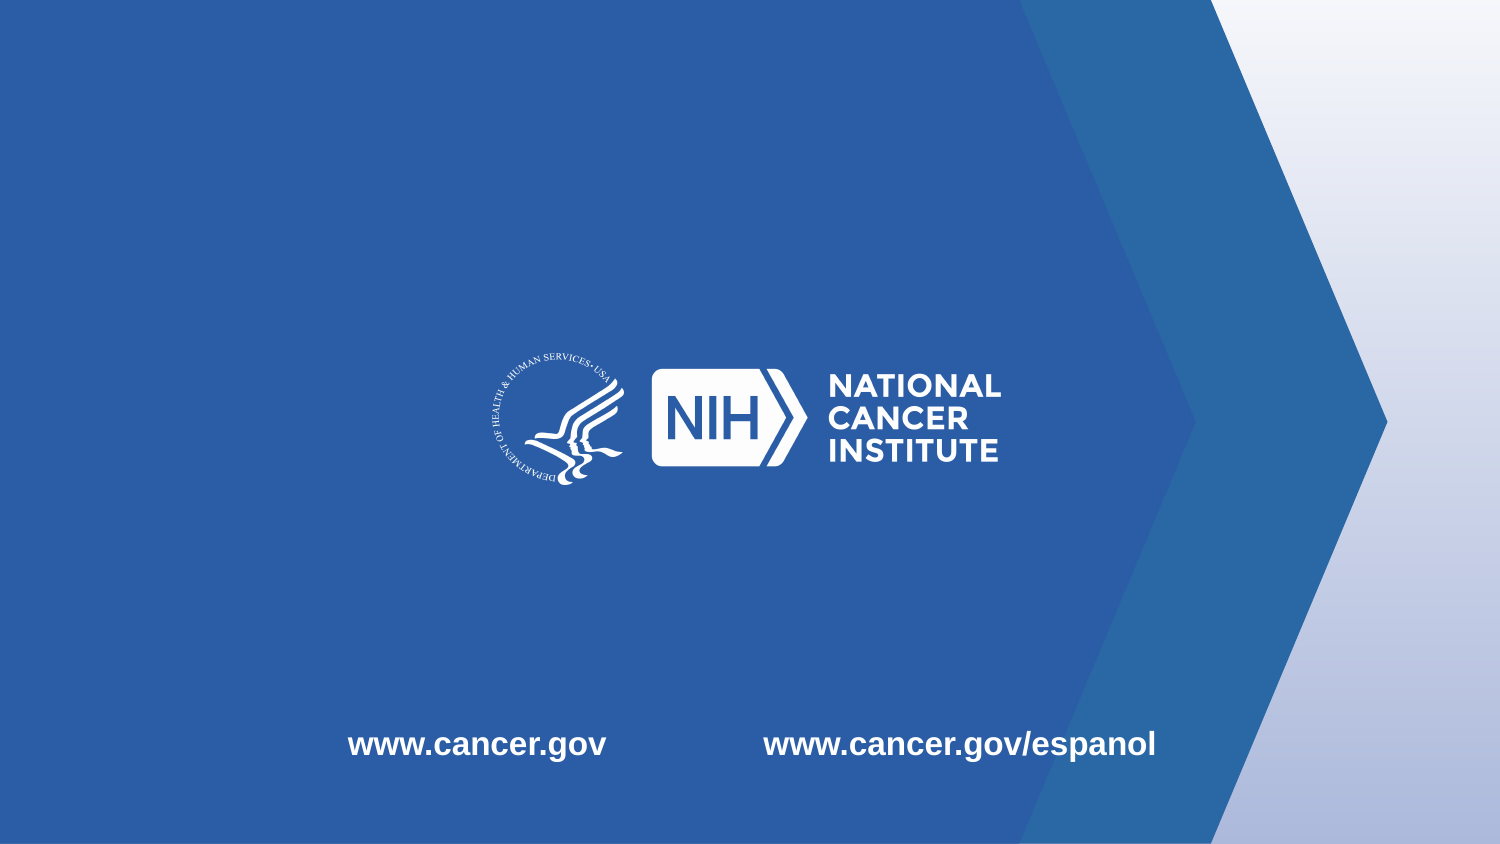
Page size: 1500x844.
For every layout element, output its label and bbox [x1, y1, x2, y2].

picture [651, 368, 1011, 467]
picture [491, 352, 625, 486]
